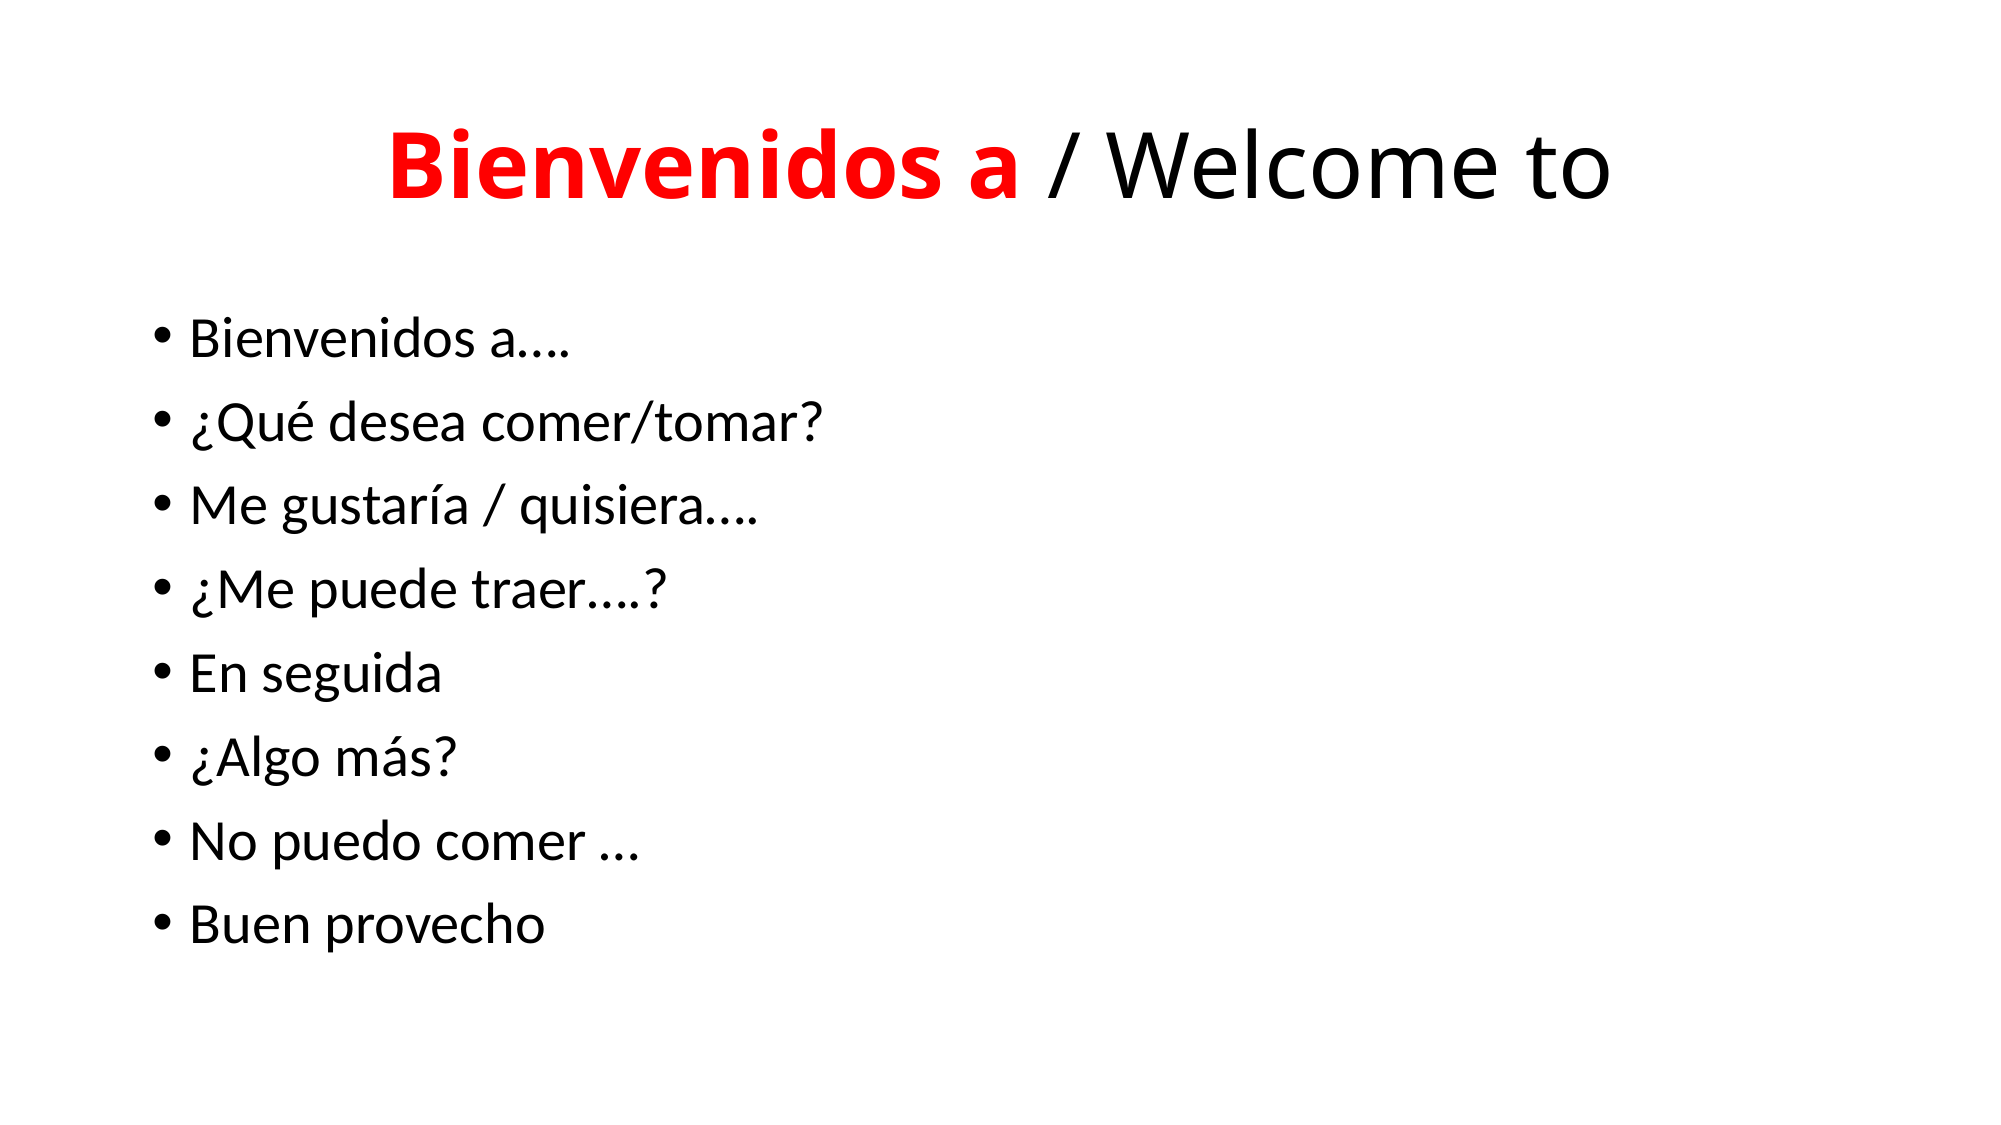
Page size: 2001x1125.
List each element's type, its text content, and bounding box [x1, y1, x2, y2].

list Bienvenidos a…. ¿Qué desea comer/tomar? Me gustaría / quisiera…. ¿Me puede traer….? En seguida ¿Algo más? No puedo comer … Buen provecho [137, 299, 1863, 1014]
title Bienvenidos a / Welcome to [137, 59, 1863, 278]
